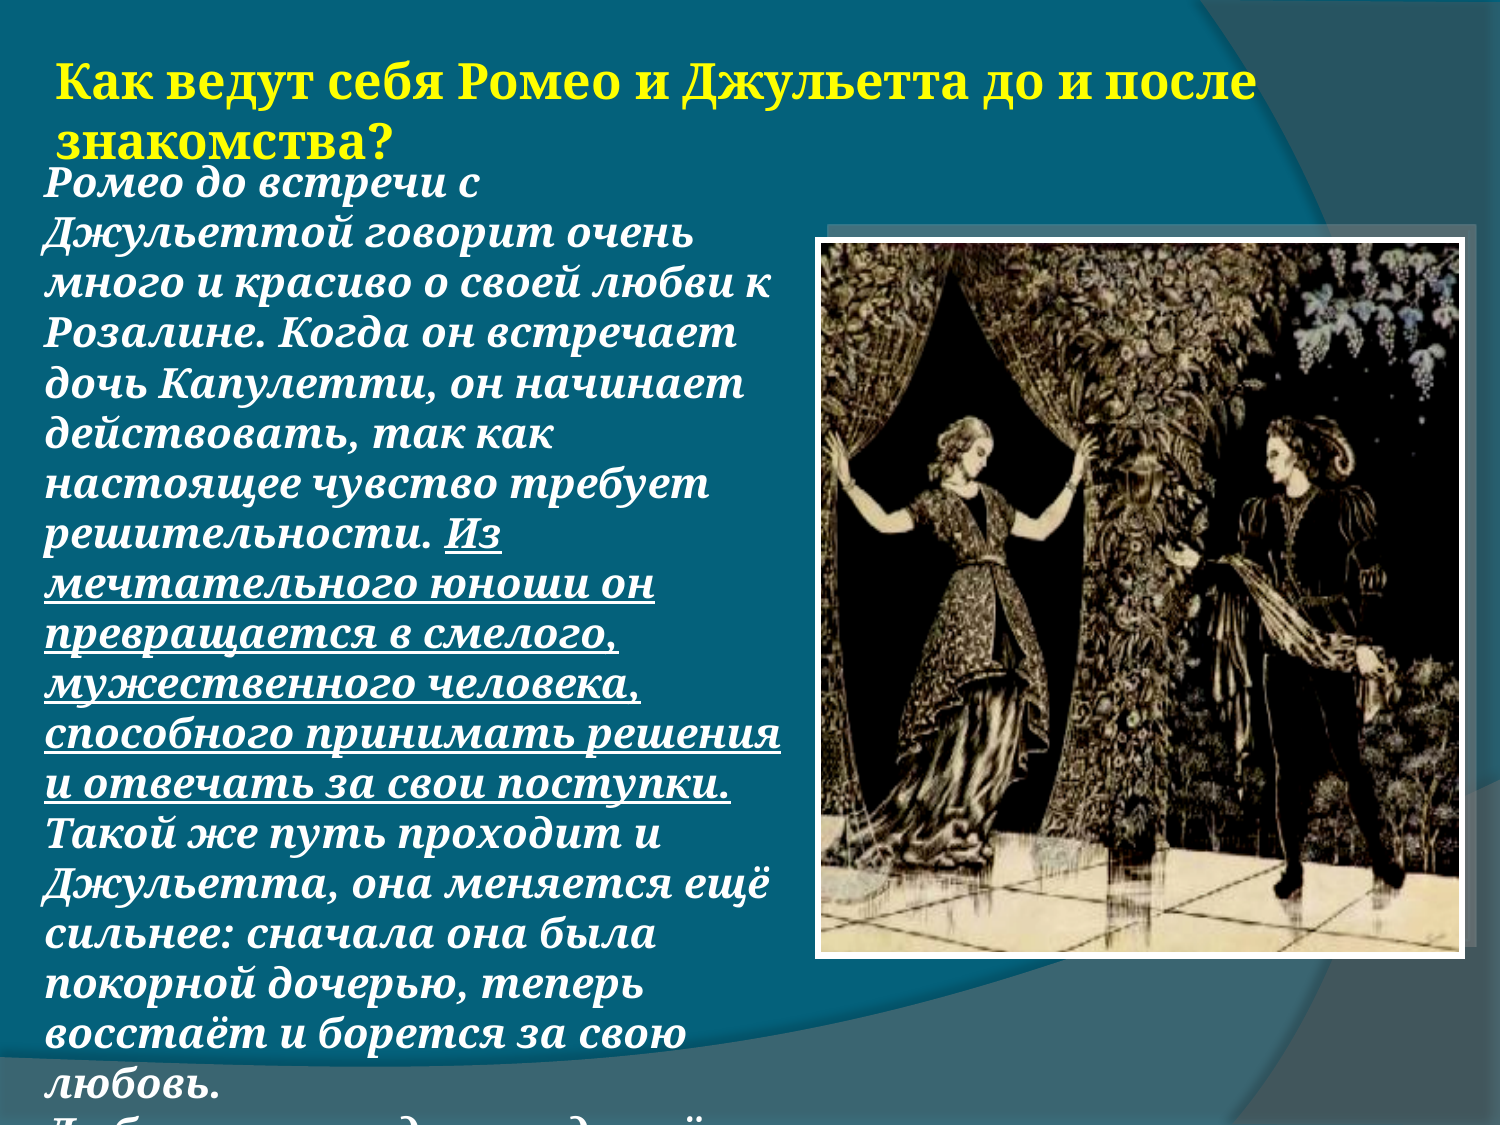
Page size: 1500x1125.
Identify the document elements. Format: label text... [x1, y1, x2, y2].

picture [820, 243, 1459, 953]
text_box Ромео до встречи с Джульеттой говорит очень много и красиво о своей любви к Розалине. Когда он встречает дочь Капулетти, он начинает действовать, так как настоящее чувство требует решительности. Из мечтательного юноши он превращается в смелого, мужественного человека, способного принимать решения и отвечать за свои поступки. Такой же путь проходит и Джульетта, она меняется ещё сильнее: сначала она была покорной дочерью, теперь восстаёт и борется за свою любовь. Любовь в трагедии предстаёт как великий воспитатель: герои взрослеют, принимают важные решения, берут на себя ответственность [29, 148, 810, 1125]
text_box Как ведут себя Ромео и Джульетта до и после знакомства? [41, 42, 1412, 178]
